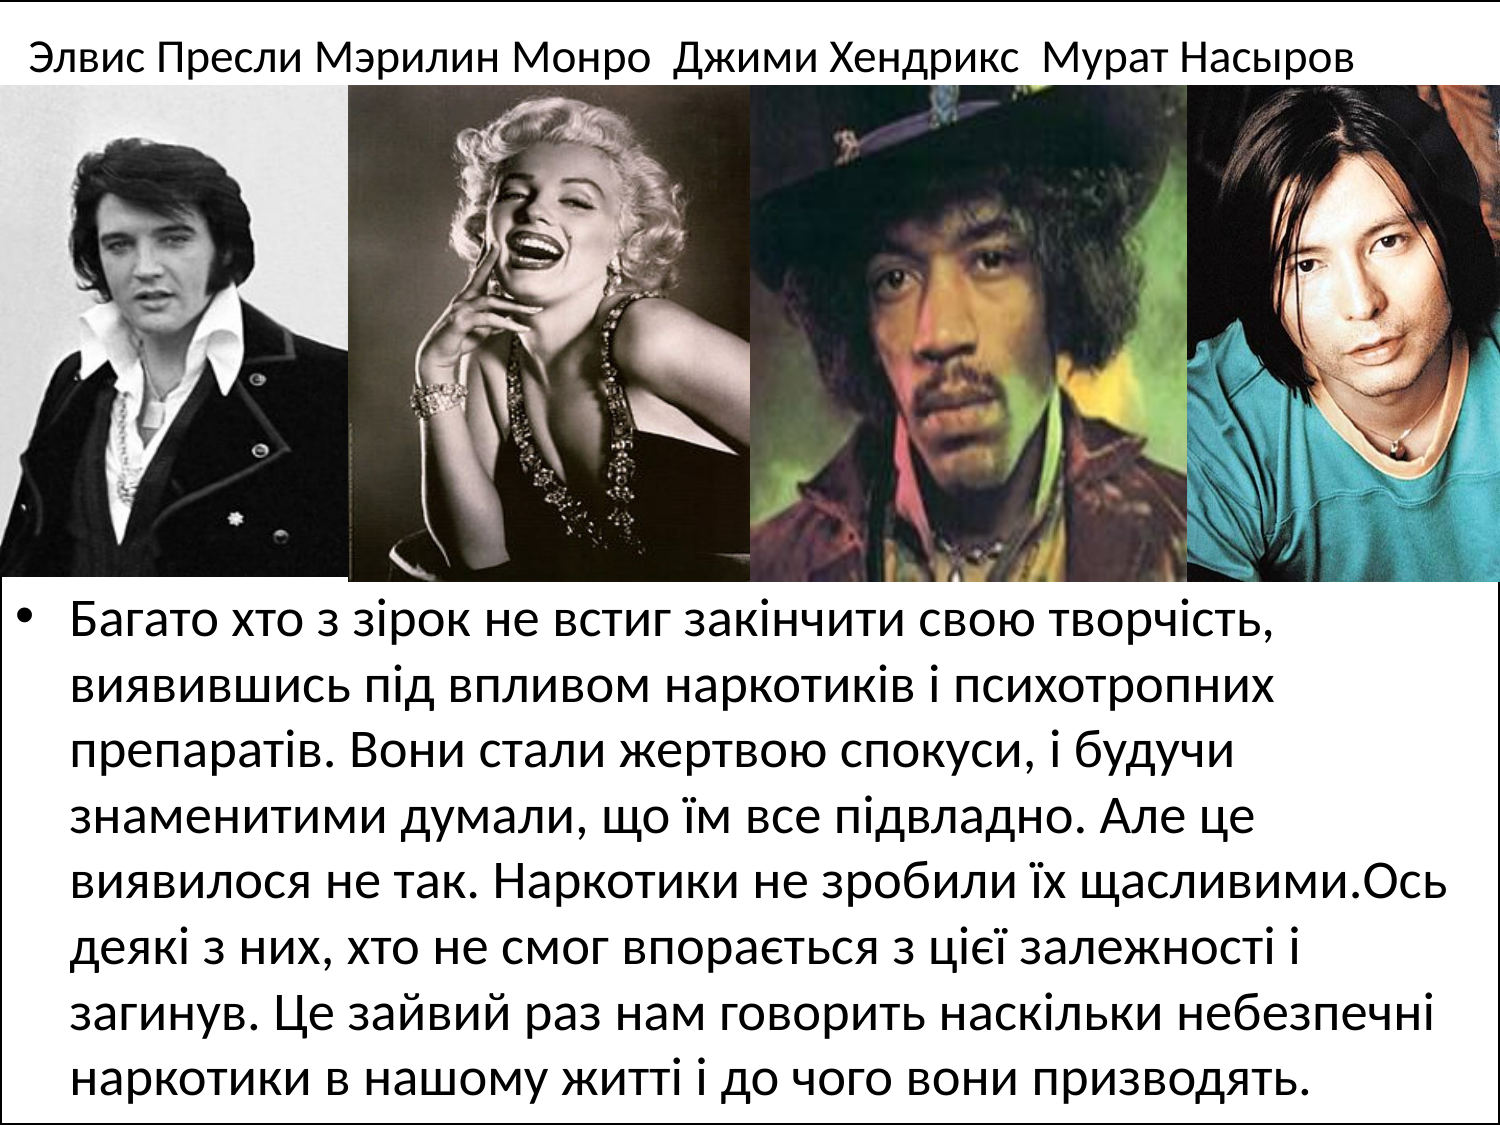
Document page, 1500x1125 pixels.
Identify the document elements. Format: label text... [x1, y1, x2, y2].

list Багато хто з зірок не встиг закінчити свою творчість, виявившись під впливом наркотиків і психотропних препаратів. Вони стали жертвою спокуси, і будучи знаменитими думали, що їм все підвладно. Але це виявилося не так. Наркотики не зробили їх щасливими.Ось деякі з них, хто не смог впорається з цієї залежності і загинув. Це зайвий раз нам говорить наскільки небезпечні наркотики в нашому житті і до чого вони призводять. [0, 584, 1500, 1125]
picture [0, 85, 1500, 582]
title Элвис Пресли Мэрилин Монро Джими Хендрикс Мурат Насыров [0, 0, 1500, 84]
